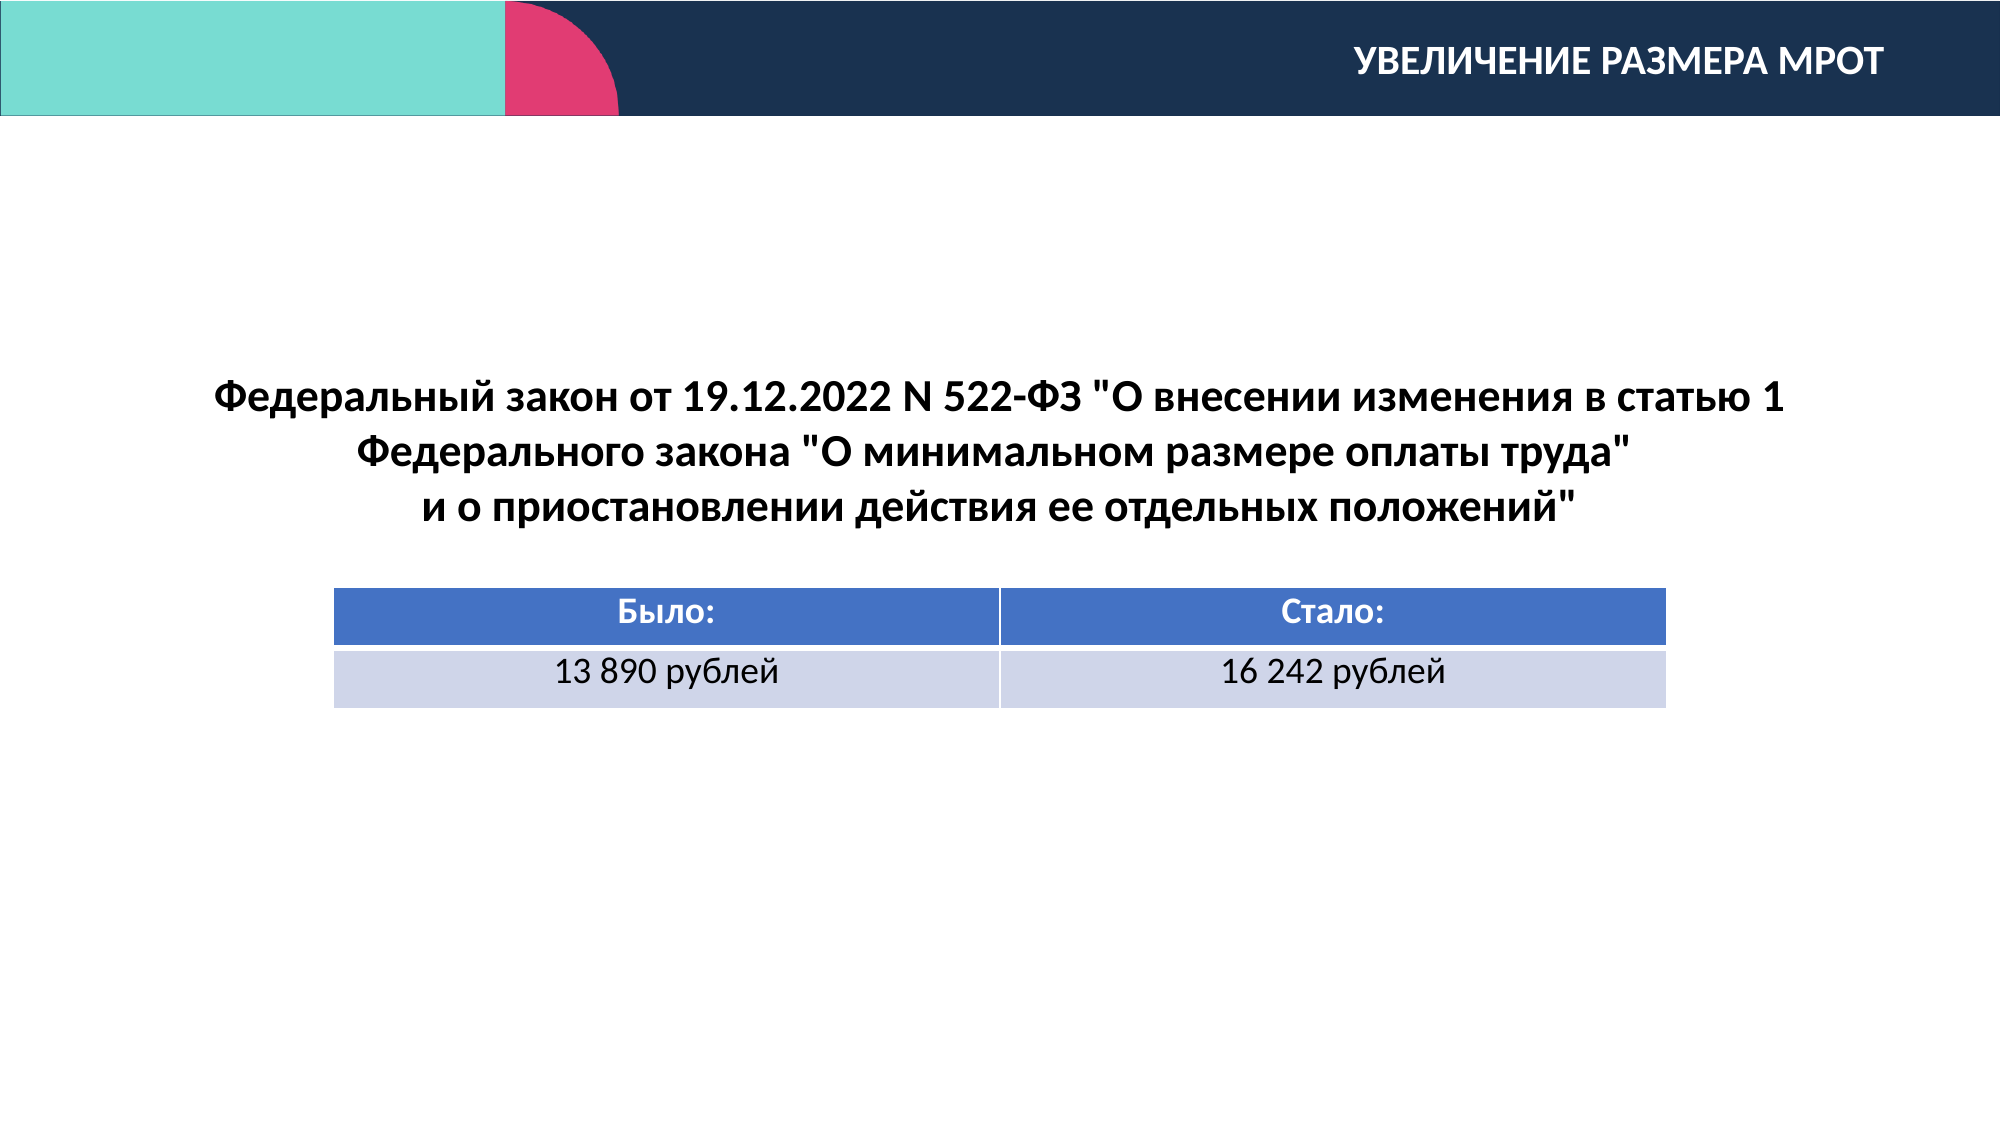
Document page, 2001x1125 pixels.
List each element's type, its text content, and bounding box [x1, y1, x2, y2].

table_cell 13 890 рублей [334, 651, 999, 708]
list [0, 0, 2000, 116]
table_header Стало: [1001, 588, 1666, 645]
text_box Федеральный закон от 19.12.2022 N 522-ФЗ "О внесении изменения в статью 1 Федерального закона "О минимальном размере оплаты труда" и о приостановлении действия ее отдельных положений" [196, 358, 1804, 539]
table_header Было: [334, 588, 999, 645]
table_cell 16 242 рублей [1001, 651, 1666, 708]
